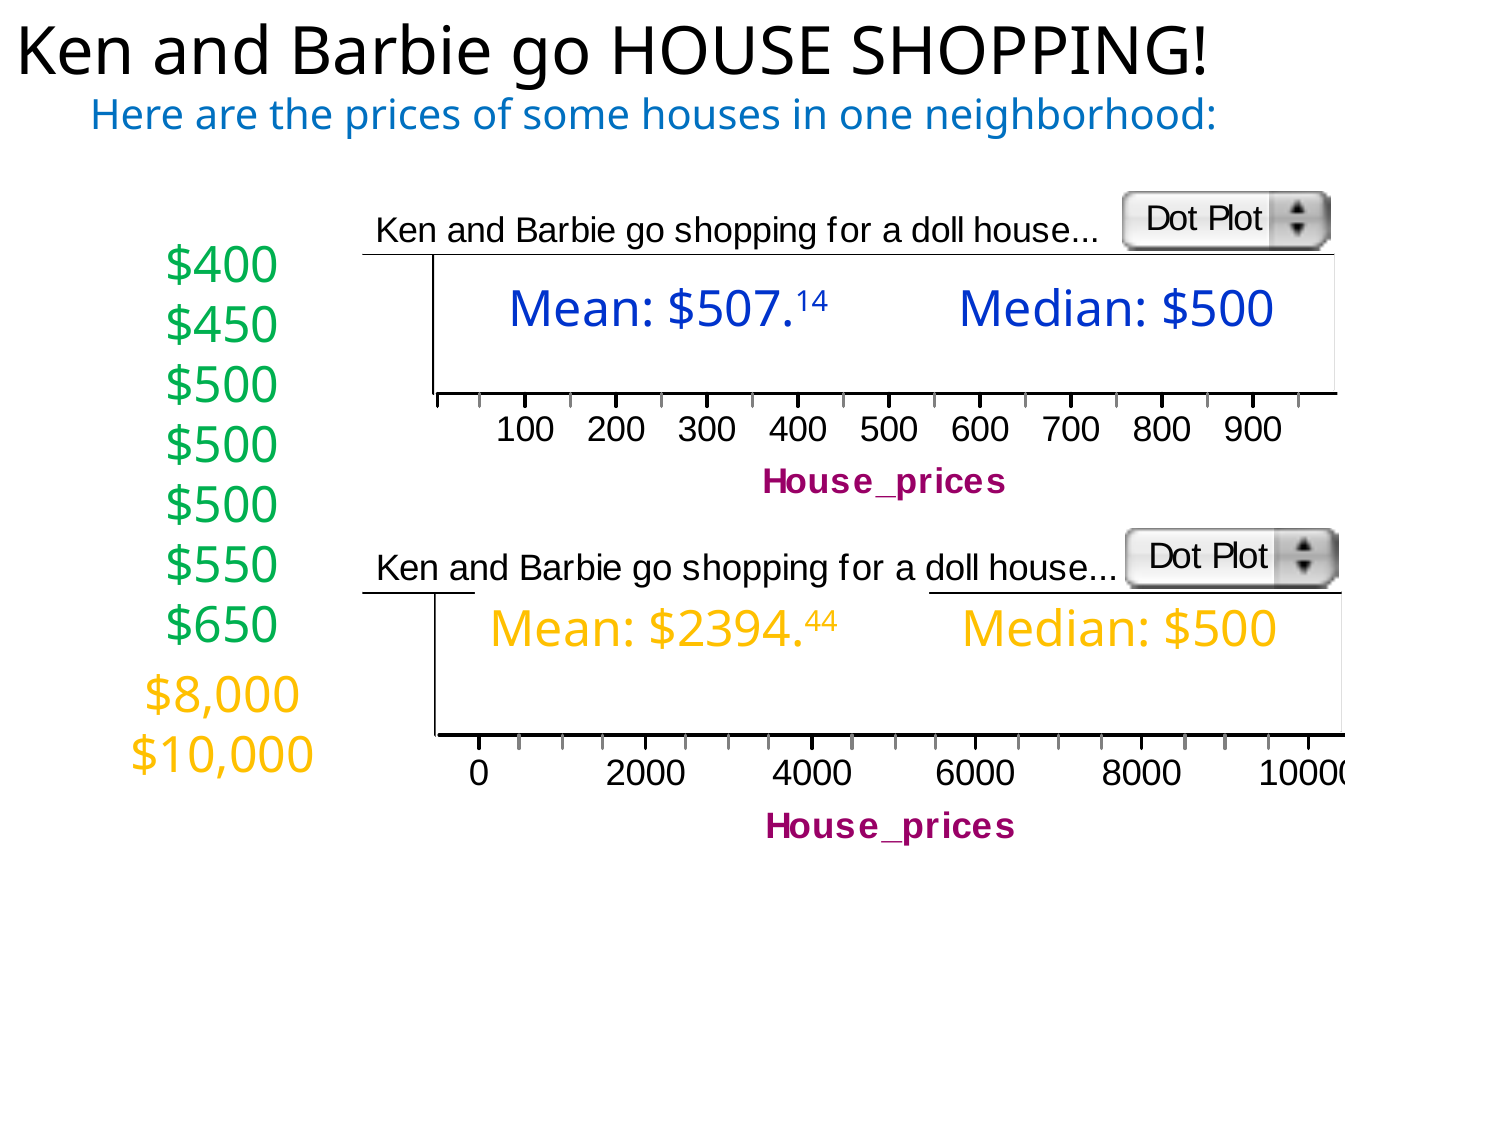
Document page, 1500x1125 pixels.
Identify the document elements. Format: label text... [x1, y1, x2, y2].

title Ken and Barbie go HOUSE SHOPPING! [0, 0, 1463, 138]
text_box Here are the prices of some houses in one neighborhood: [75, 81, 1388, 146]
picture [362, 518, 1346, 852]
text_box $8,000 $10,000 [64, 654, 357, 850]
picture [362, 181, 1338, 508]
text_box $400 $450 $500 $500 $500 $550 $650 [150, 224, 295, 654]
